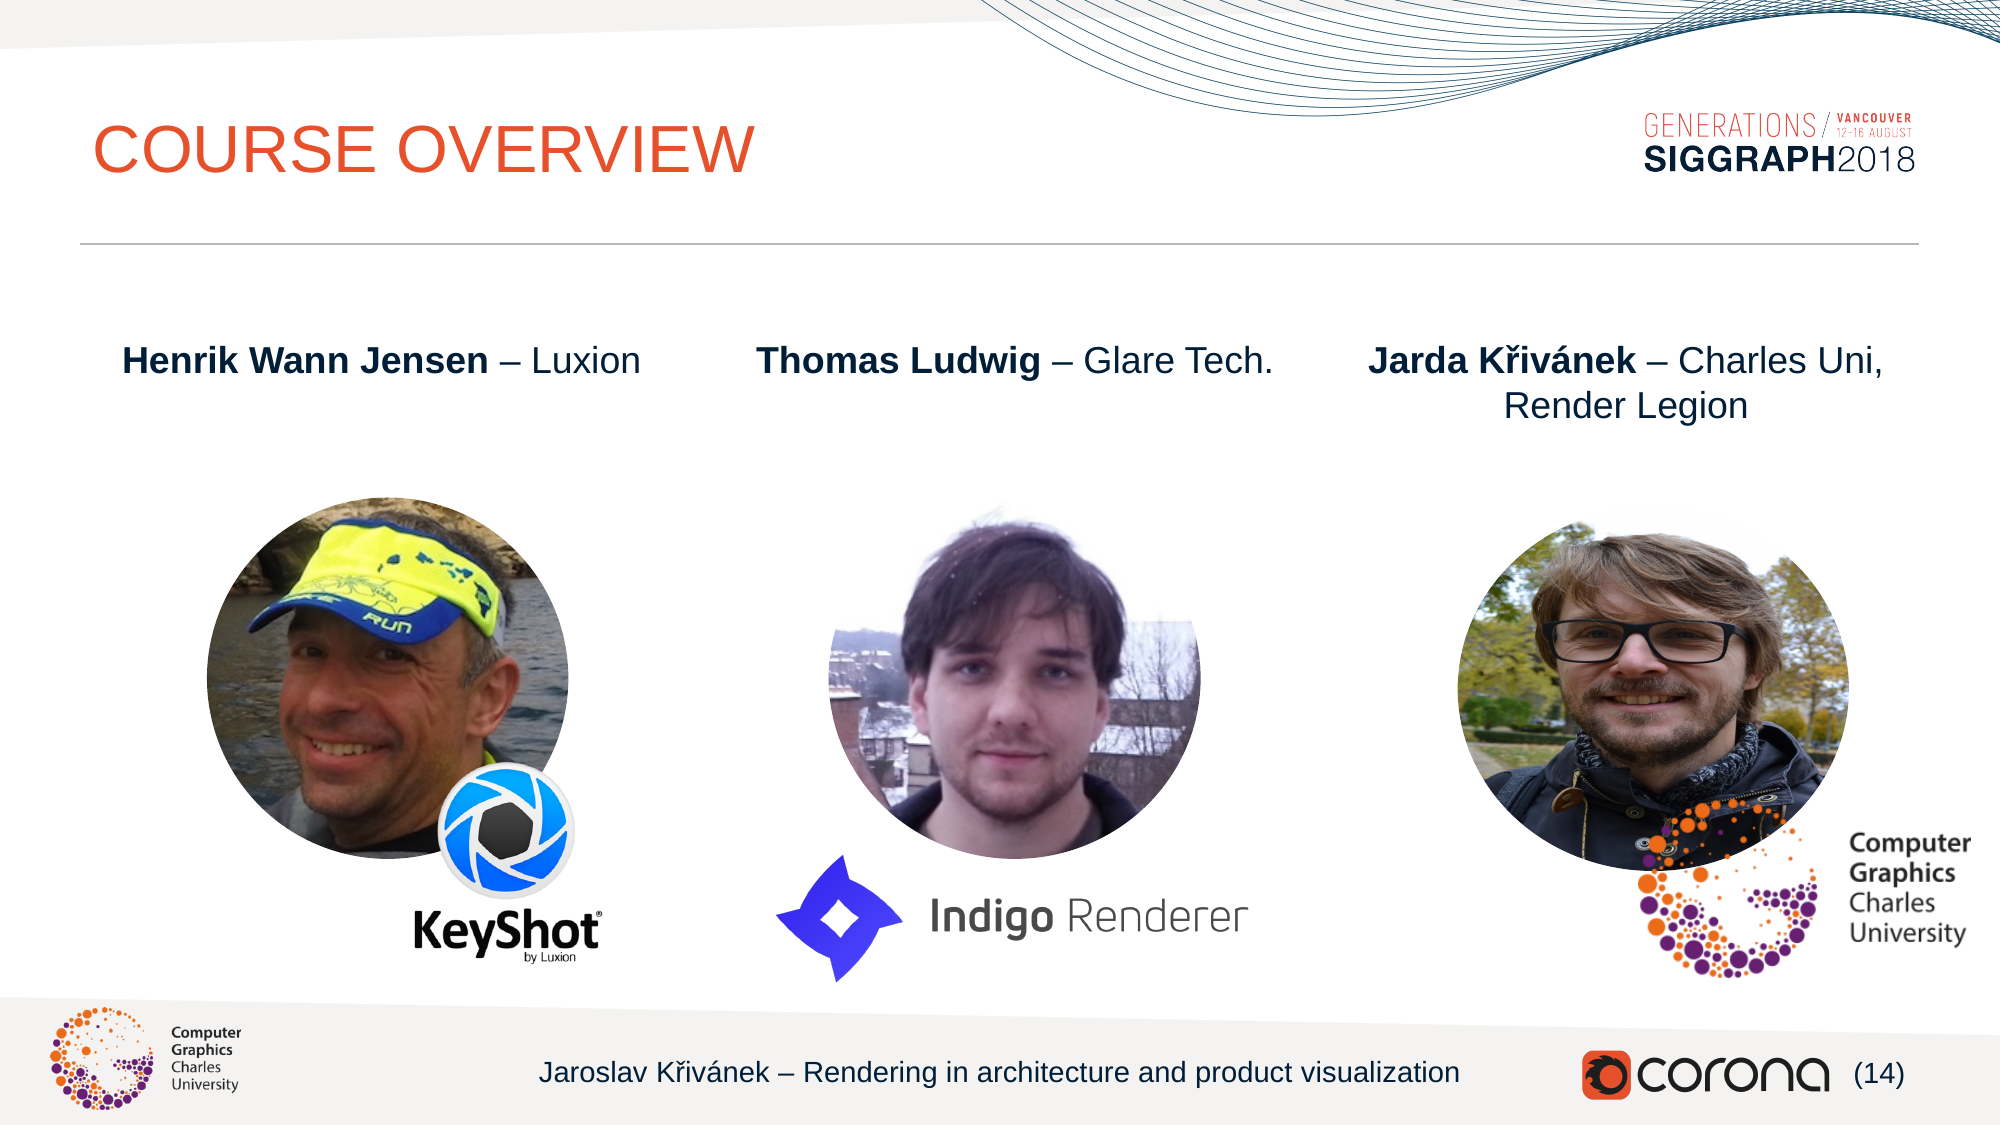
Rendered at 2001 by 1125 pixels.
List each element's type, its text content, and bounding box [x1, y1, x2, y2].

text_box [674, 328, 1356, 1008]
picture [0, 0, 2000, 1125]
slide_number (13) [1831, 1041, 1921, 1102]
list Henrik Wann Jensen – Luxion [77, 328, 674, 962]
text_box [1356, 328, 1971, 978]
title Course overview [77, 85, 1353, 217]
